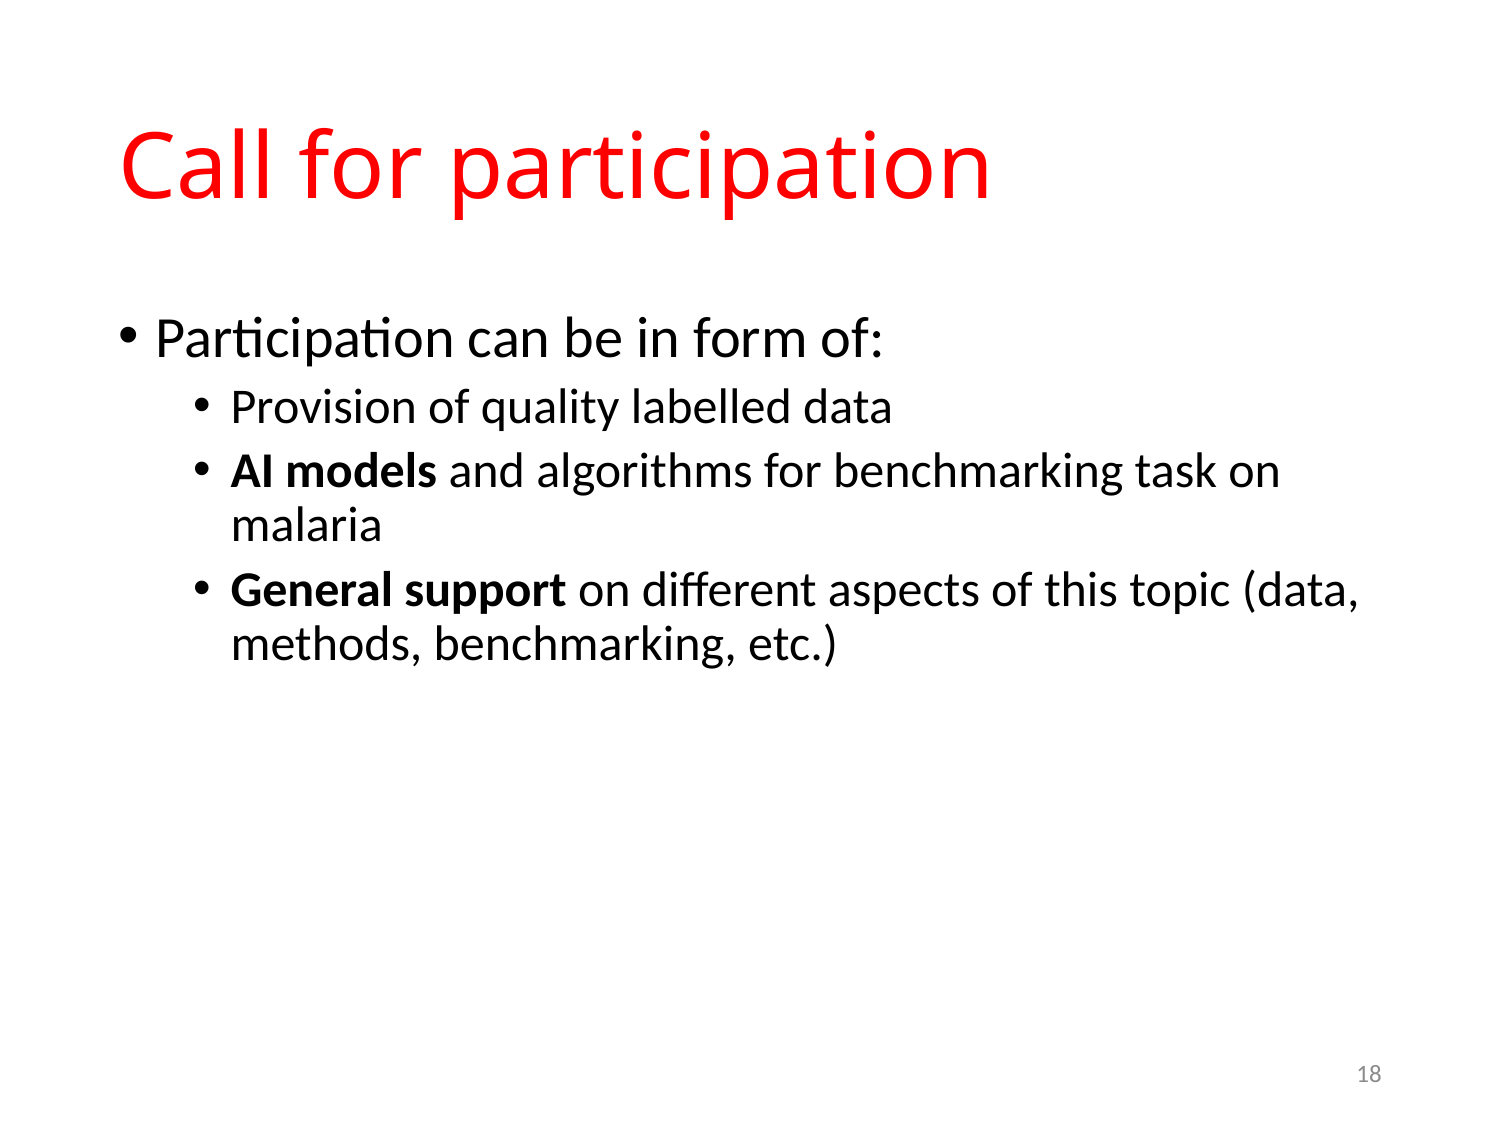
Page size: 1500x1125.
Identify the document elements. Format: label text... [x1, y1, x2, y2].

title Call for participation [103, 59, 1397, 278]
list Participation can be in form of: Provision of quality labelled data AI models and algorithms for benchmarking task on malaria General support on different aspects of this topic (data, methods, benchmarking, etc.) [103, 299, 1397, 1014]
slide_number 18 [1059, 1042, 1397, 1103]
